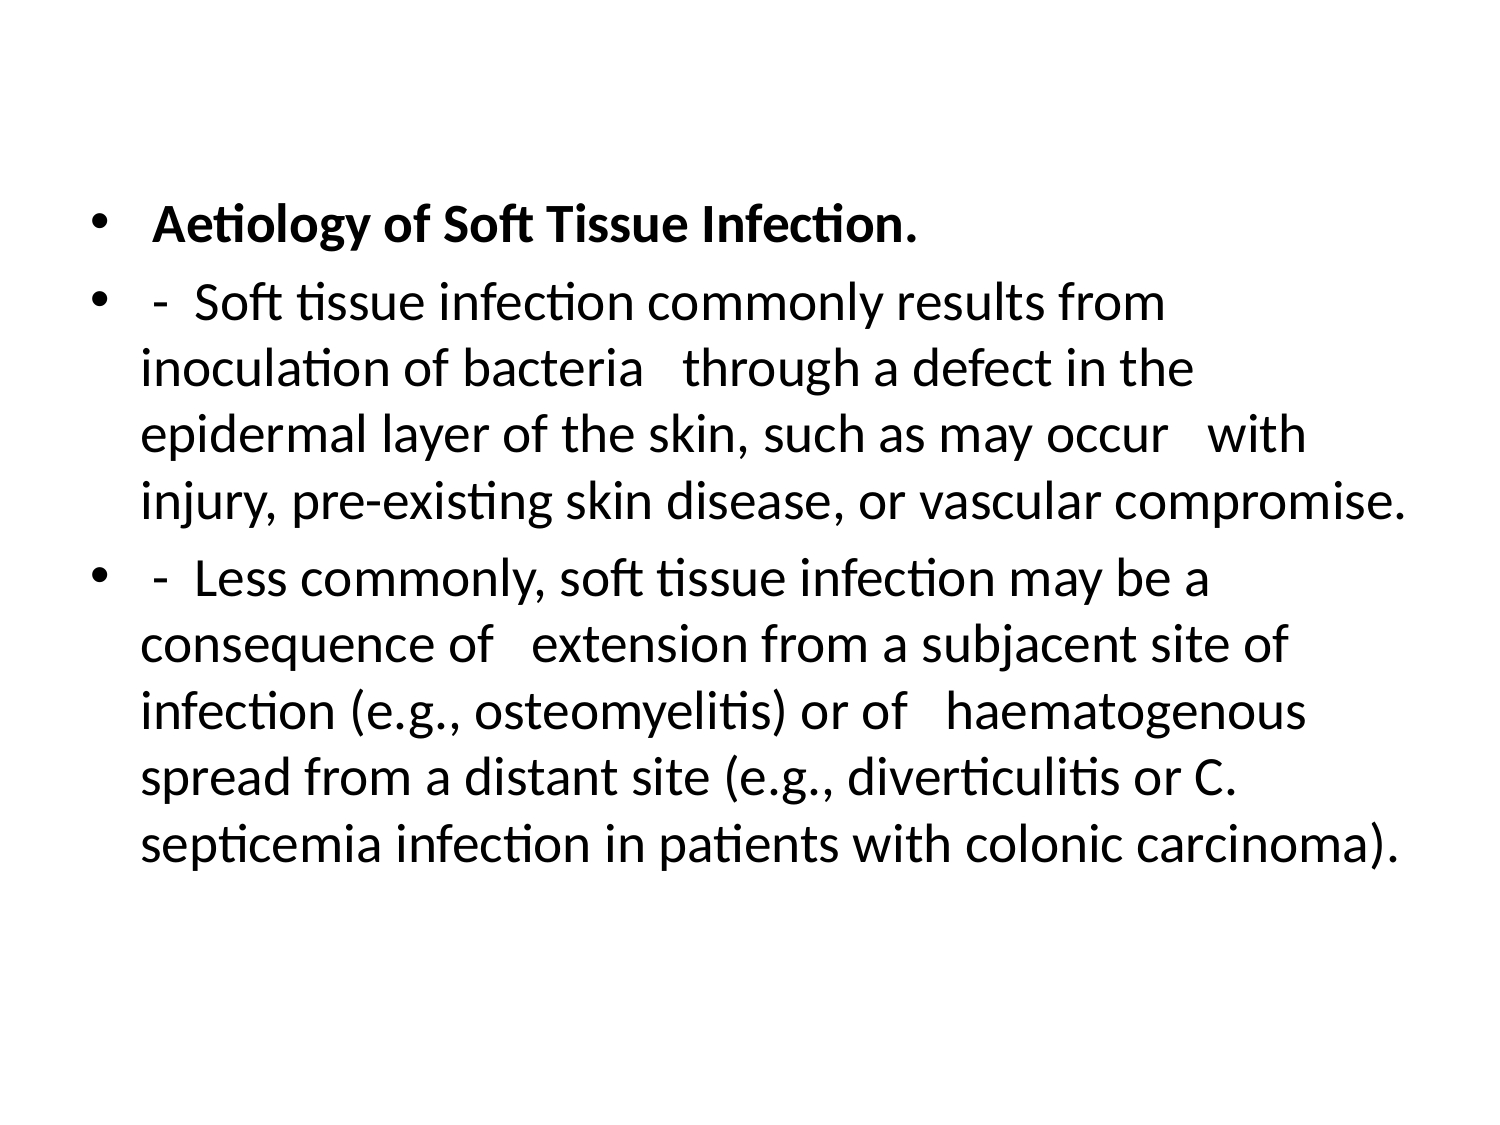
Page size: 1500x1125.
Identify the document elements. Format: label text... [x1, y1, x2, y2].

list Aetiology of Soft Tissue Infection. - Soft tissue infection commonly results from inoculation of bacteria through a defect in the epidermal layer of the skin, such as may occur with injury, pre-existing skin disease, or vascular compromise. - Less commonly, soft tissue infection may be a consequence of extension from a subjacent site of infection (e.g., osteomyelitis) or of haematogenous spread from a distant site (e.g., diverticulitis or C. septicemia infection in patients with colonic carcinoma). [75, 24, 1425, 980]
